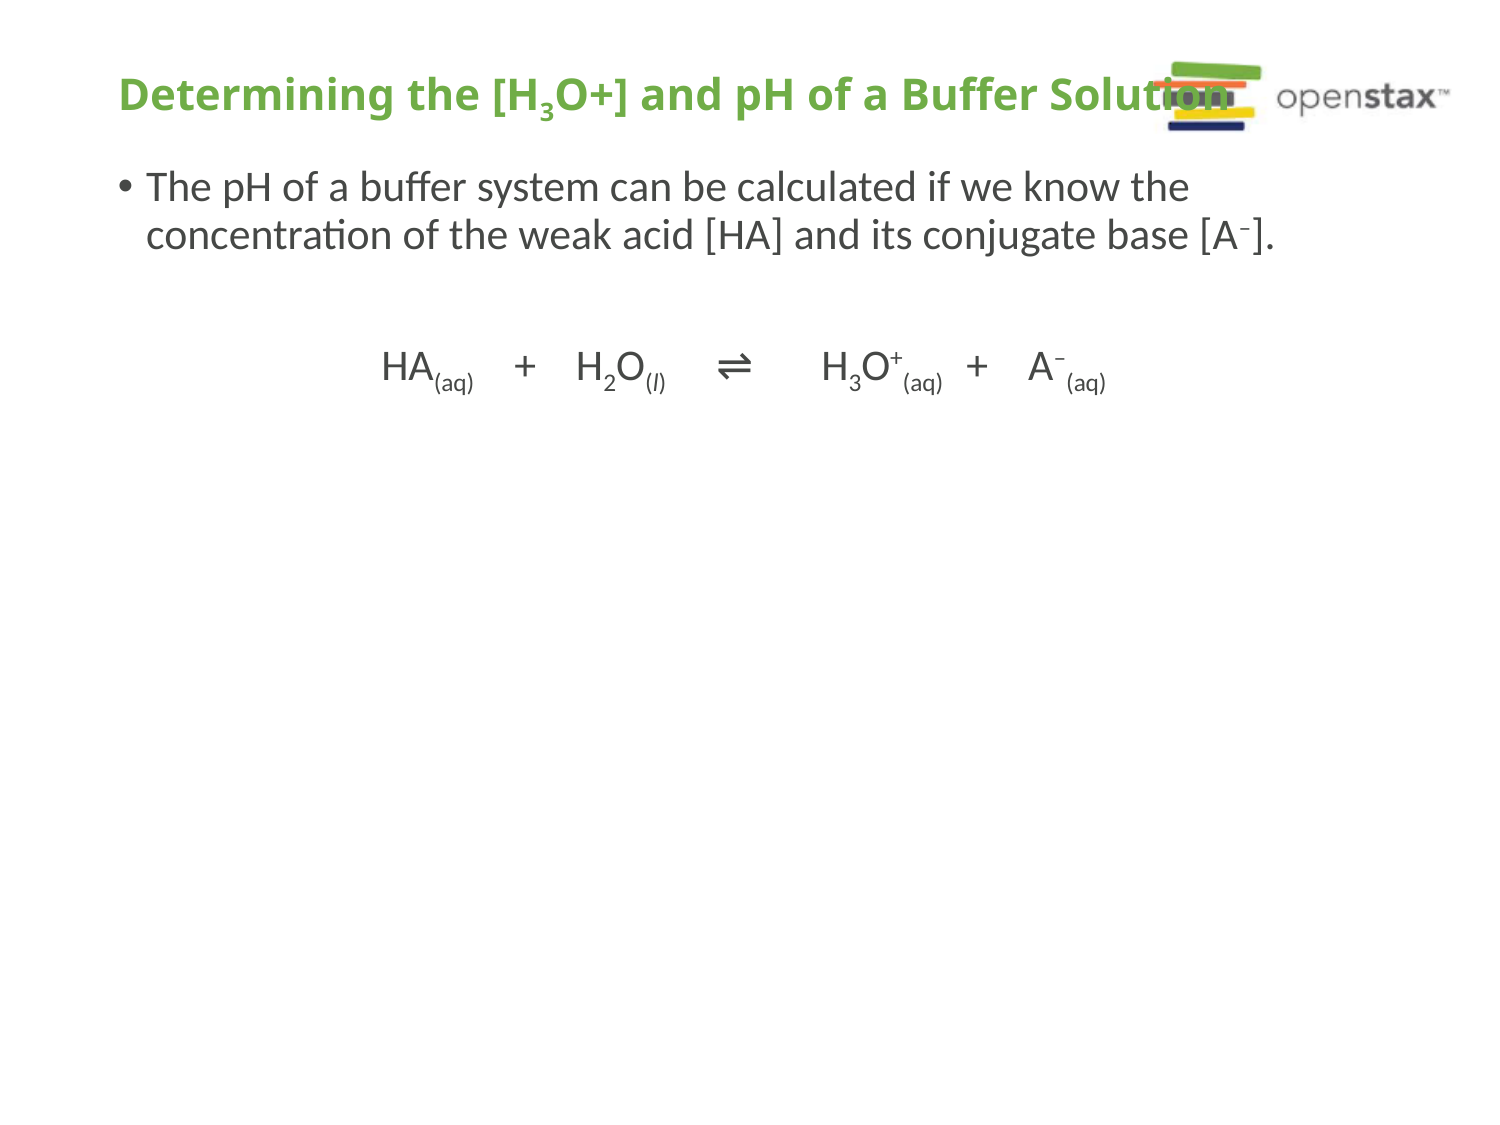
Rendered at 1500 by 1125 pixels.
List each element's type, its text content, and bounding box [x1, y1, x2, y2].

text_box Determining the [H3O+] and pH of a Buffer Solution [103, 59, 1397, 130]
picture [1151, 59, 1452, 134]
text_box The pH of a buffer system can be calculated if we know the concentration of the weak acid [HA] and its conjugate base [A–]. HA(aq) + H2O(l) ⇌ H3O+(aq) + A–(aq) [103, 156, 1397, 780]
